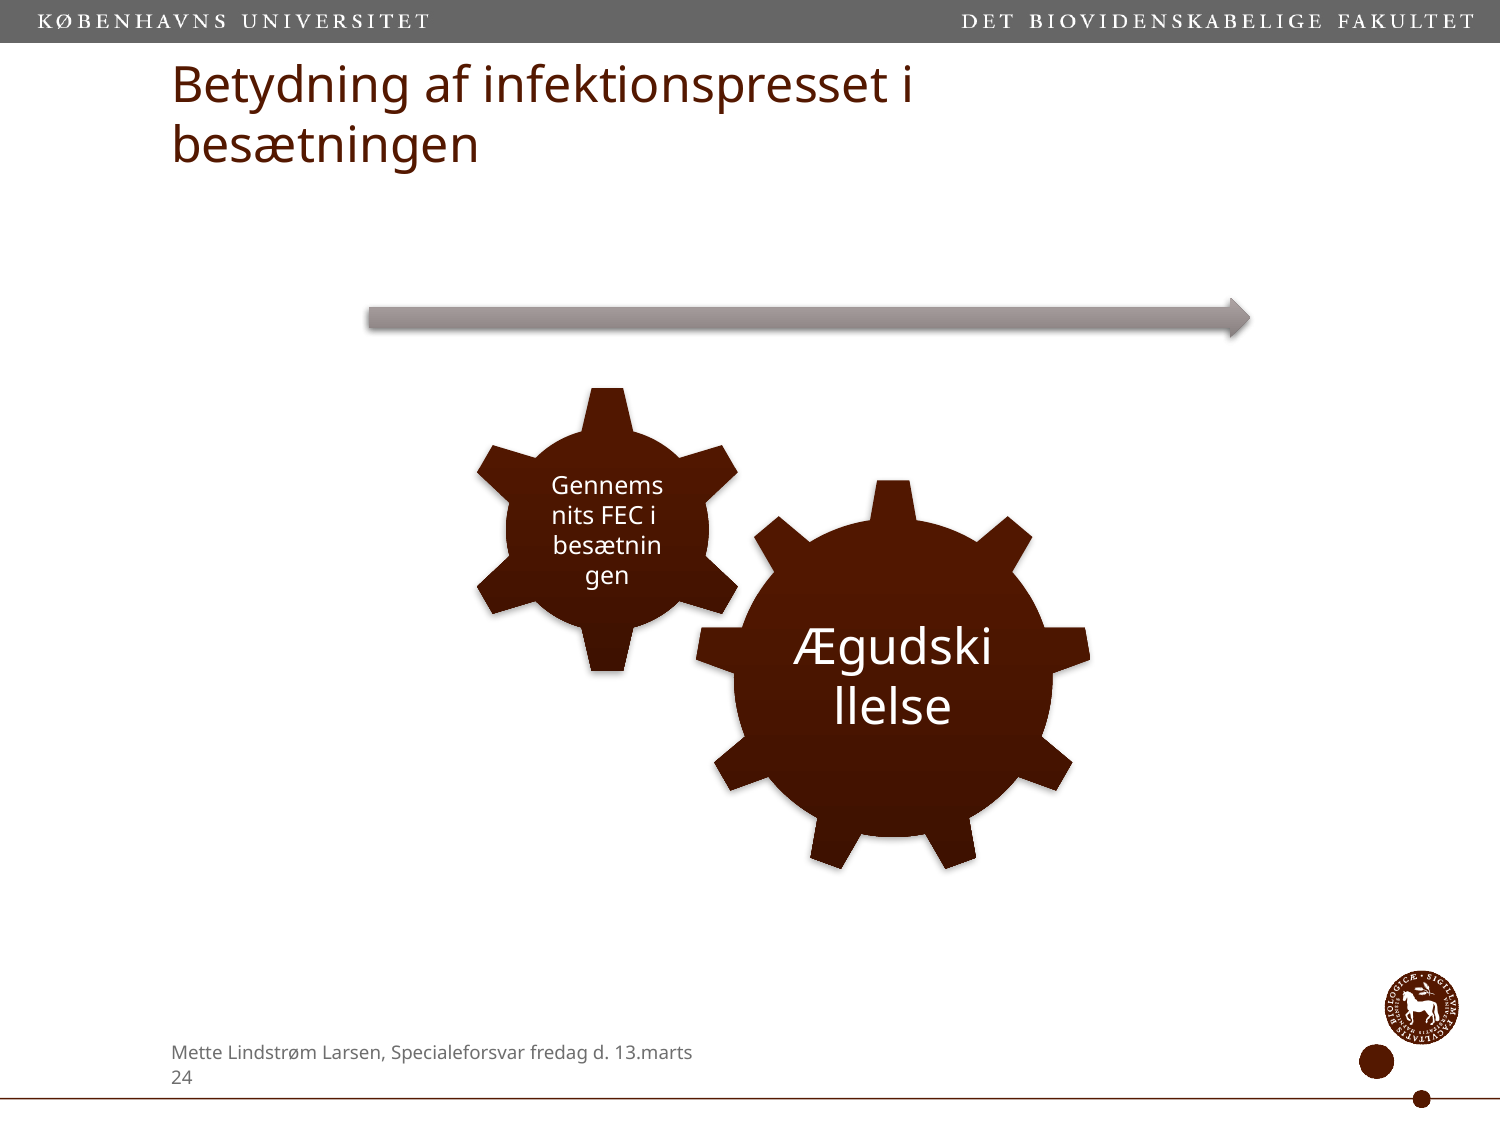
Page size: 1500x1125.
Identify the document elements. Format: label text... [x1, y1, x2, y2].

picture [0, 0, 1500, 43]
picture [0, 1100, 1500, 1125]
title Betydning af infektionspresset i besætningen [170, 77, 1138, 173]
picture [0, 914, 1500, 1097]
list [210, 225, 1251, 950]
